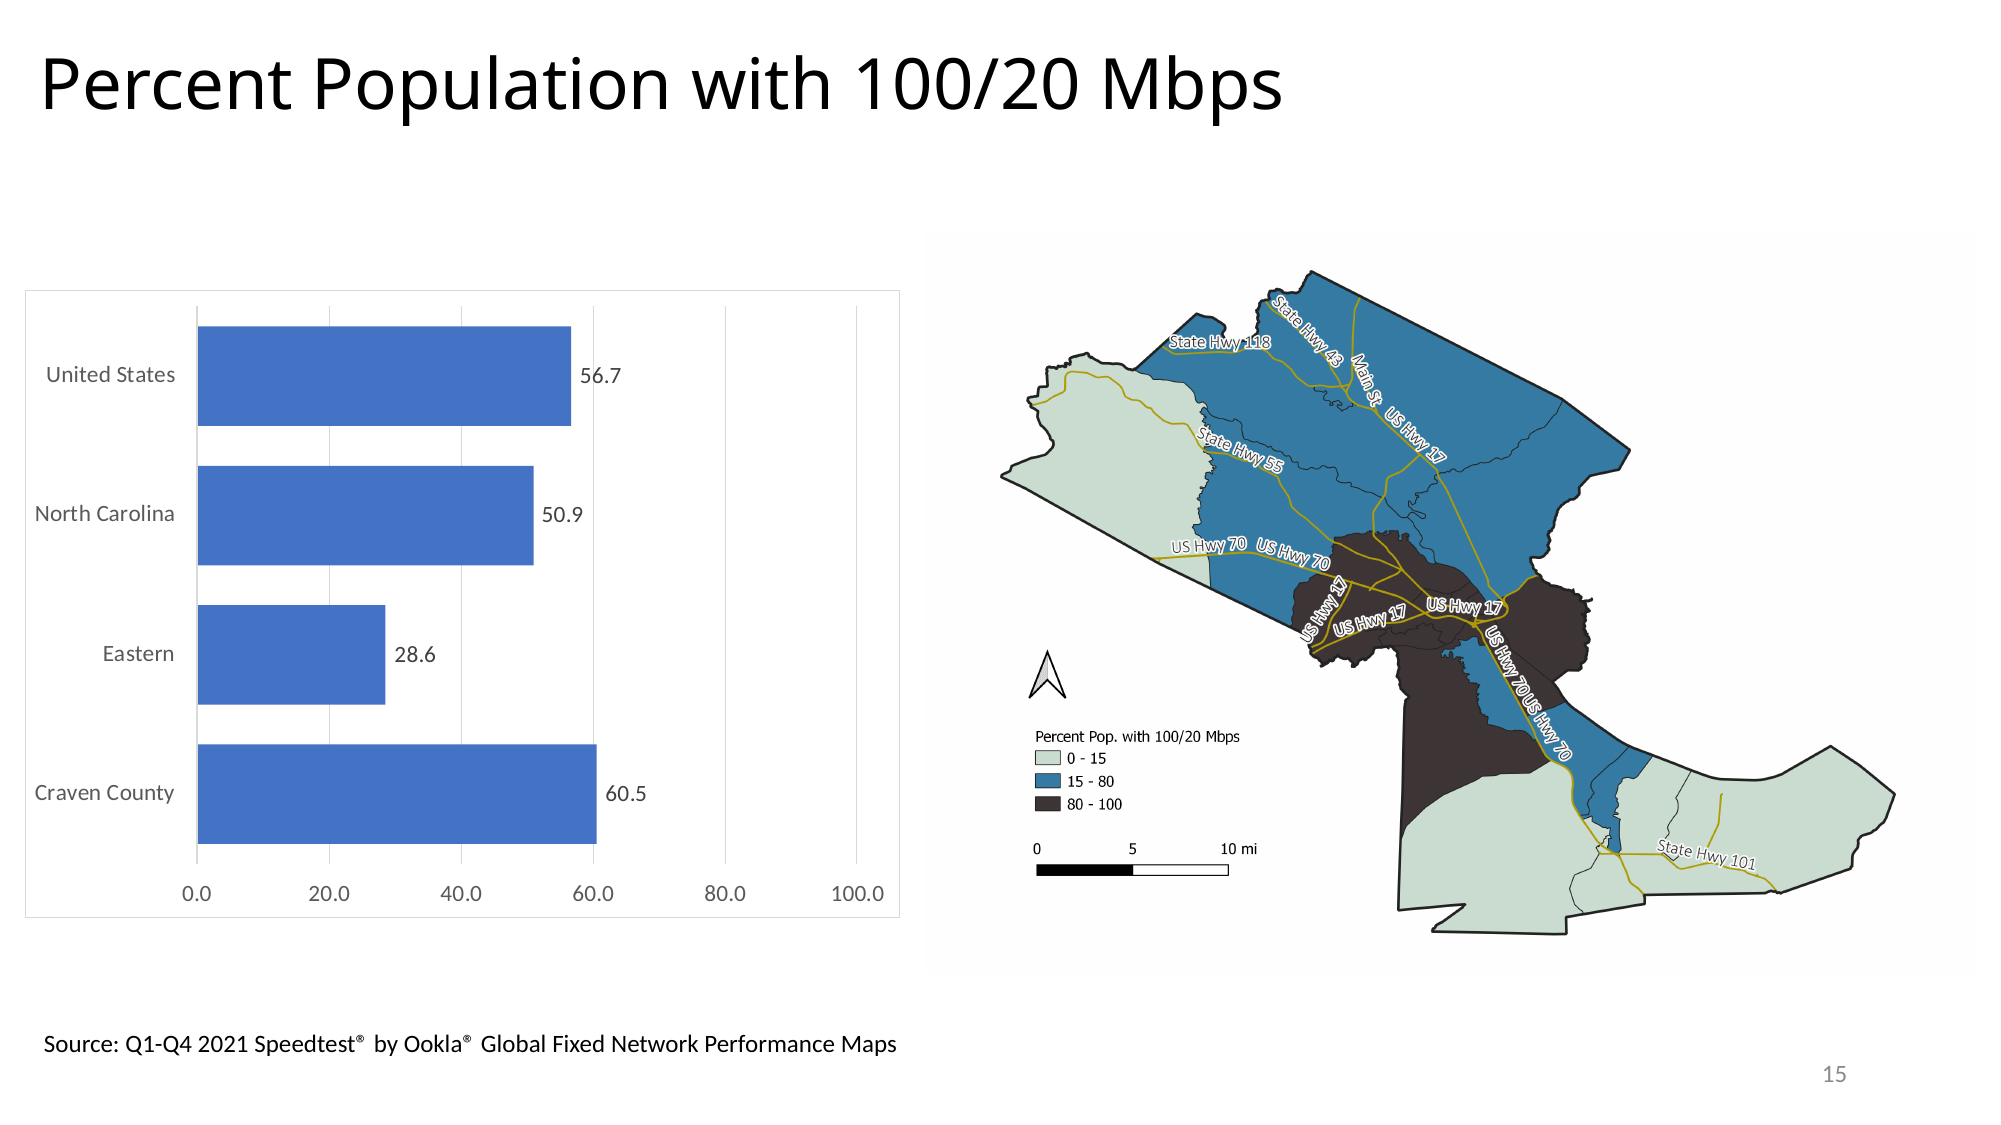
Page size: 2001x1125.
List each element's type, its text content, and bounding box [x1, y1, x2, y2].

picture [924, 232, 1975, 975]
title Percent Population with 100/20 Mbps [24, 5, 1963, 169]
slide_number 15 [1412, 1042, 1863, 1103]
picture [24, 289, 900, 918]
text_box Source: Q1-Q4 2021 Speedtest® by Ookla® Global Fixed Network Performance Maps [29, 1020, 914, 1065]
